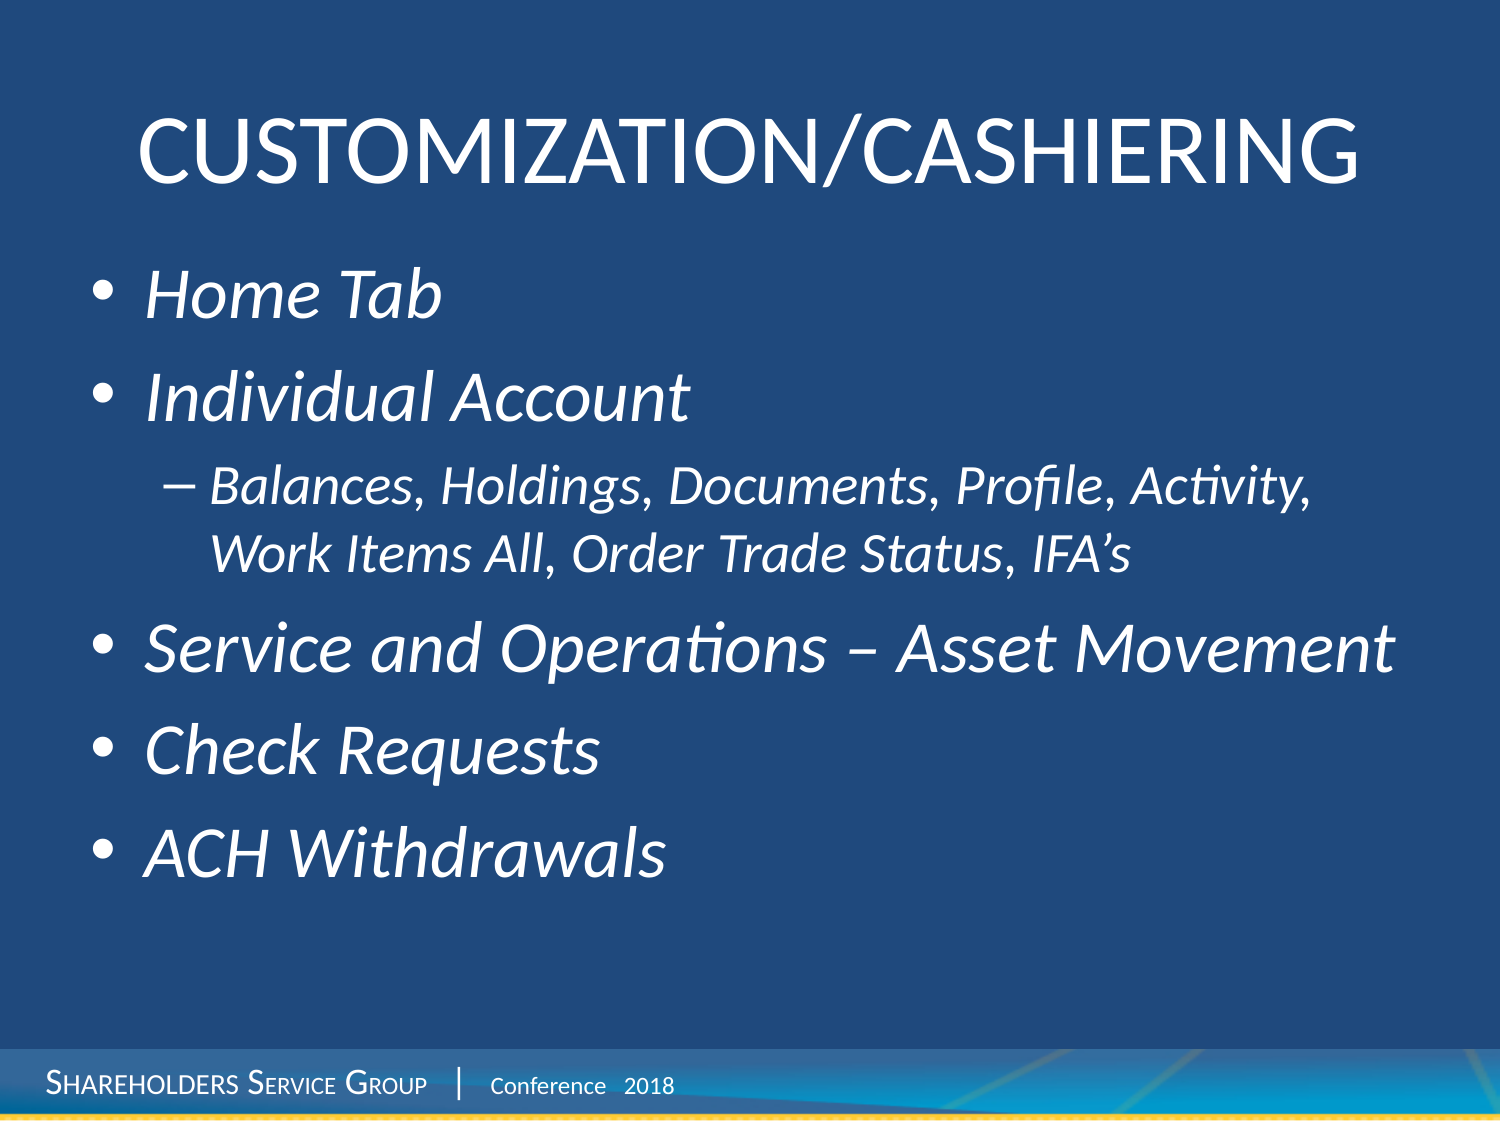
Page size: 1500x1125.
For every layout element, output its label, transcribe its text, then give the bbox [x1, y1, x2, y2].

picture [0, 1049, 1500, 1125]
title CUSTOMIZATION/CASHIERING [75, 50, 1425, 237]
list Home Tab Individual Account Balances, Holdings, Documents, Profile, Activity, Work Items All, Order Trade Status, IFA’s Service and Operations – Asset Movement Check Requests ACH Withdrawals [75, 237, 1425, 980]
